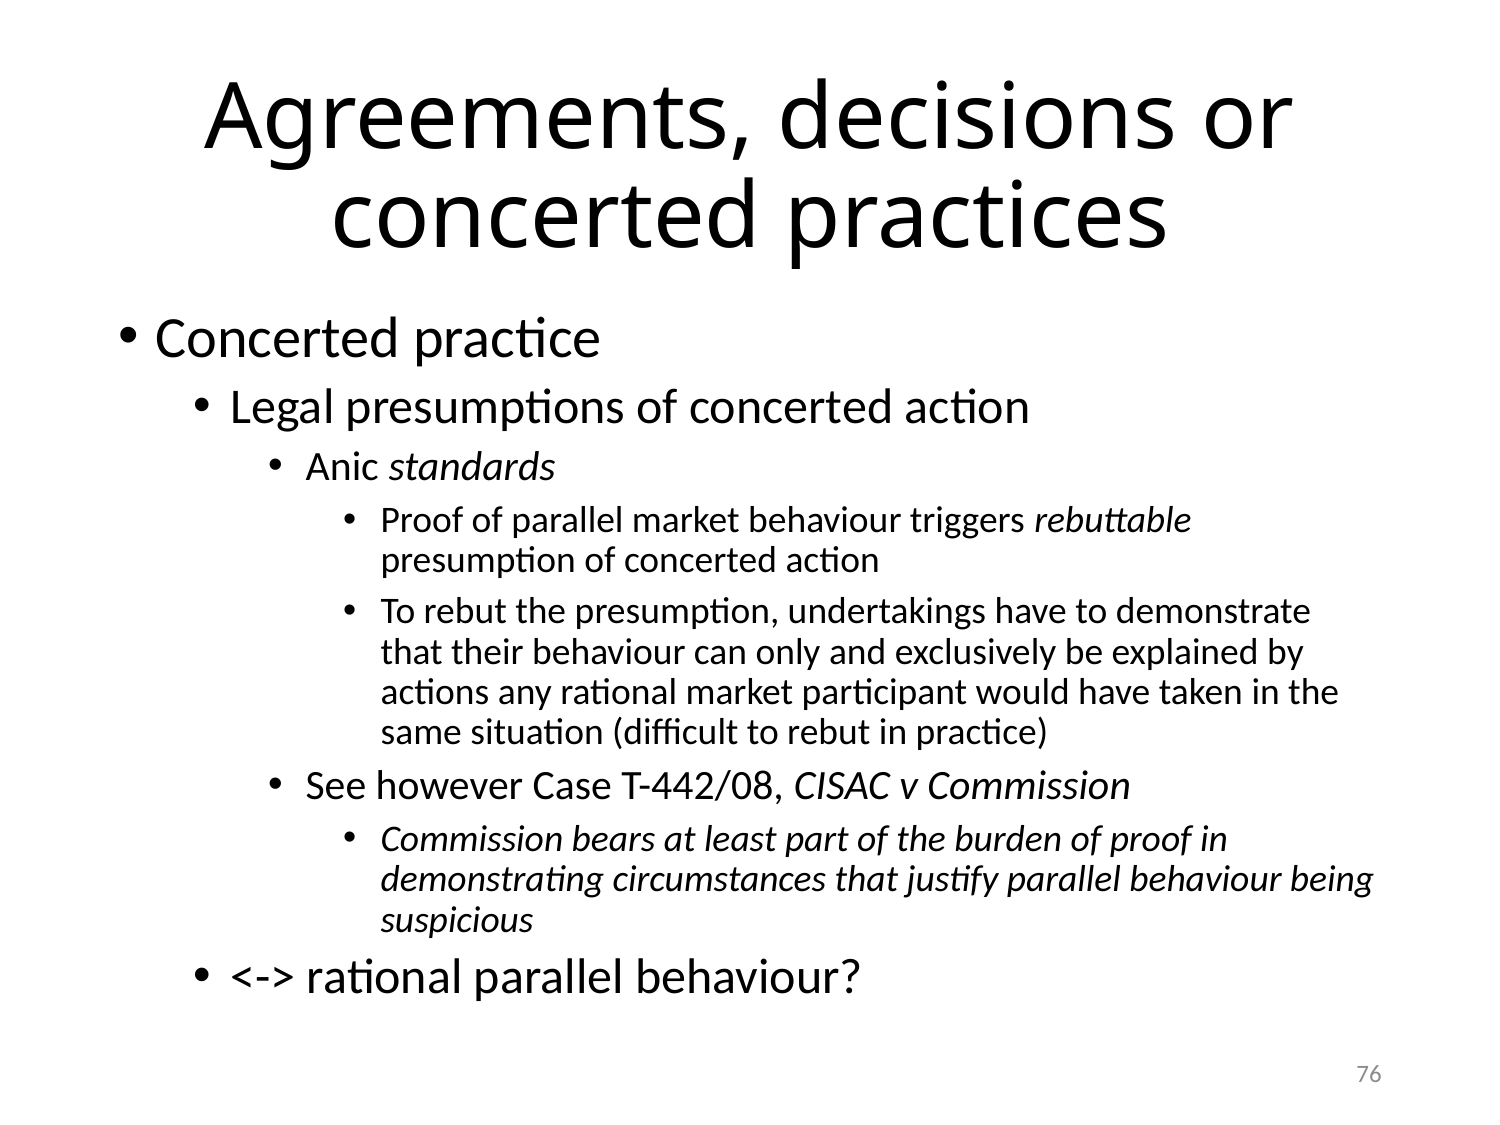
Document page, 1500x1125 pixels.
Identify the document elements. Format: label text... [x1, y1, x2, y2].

slide_number 76 [1059, 1042, 1397, 1103]
list Concerted practice Legal presumptions of concerted action Anic standards Proof of parallel market behaviour triggers rebuttable presumption of concerted action To rebut the presumption, undertakings have to demonstrate that their behaviour can only and exclusively be explained by actions any rational market participant would have taken in the same situation (difficult to rebut in practice) See however Case T-442/08, CISAC v Commission Commission bears at least part of the burden of proof in demonstrating circumstances that justify parallel behaviour being suspicious <-> rational parallel behaviour? [103, 299, 1397, 1014]
title Agreements, decisions or concerted practices [103, 59, 1397, 278]
